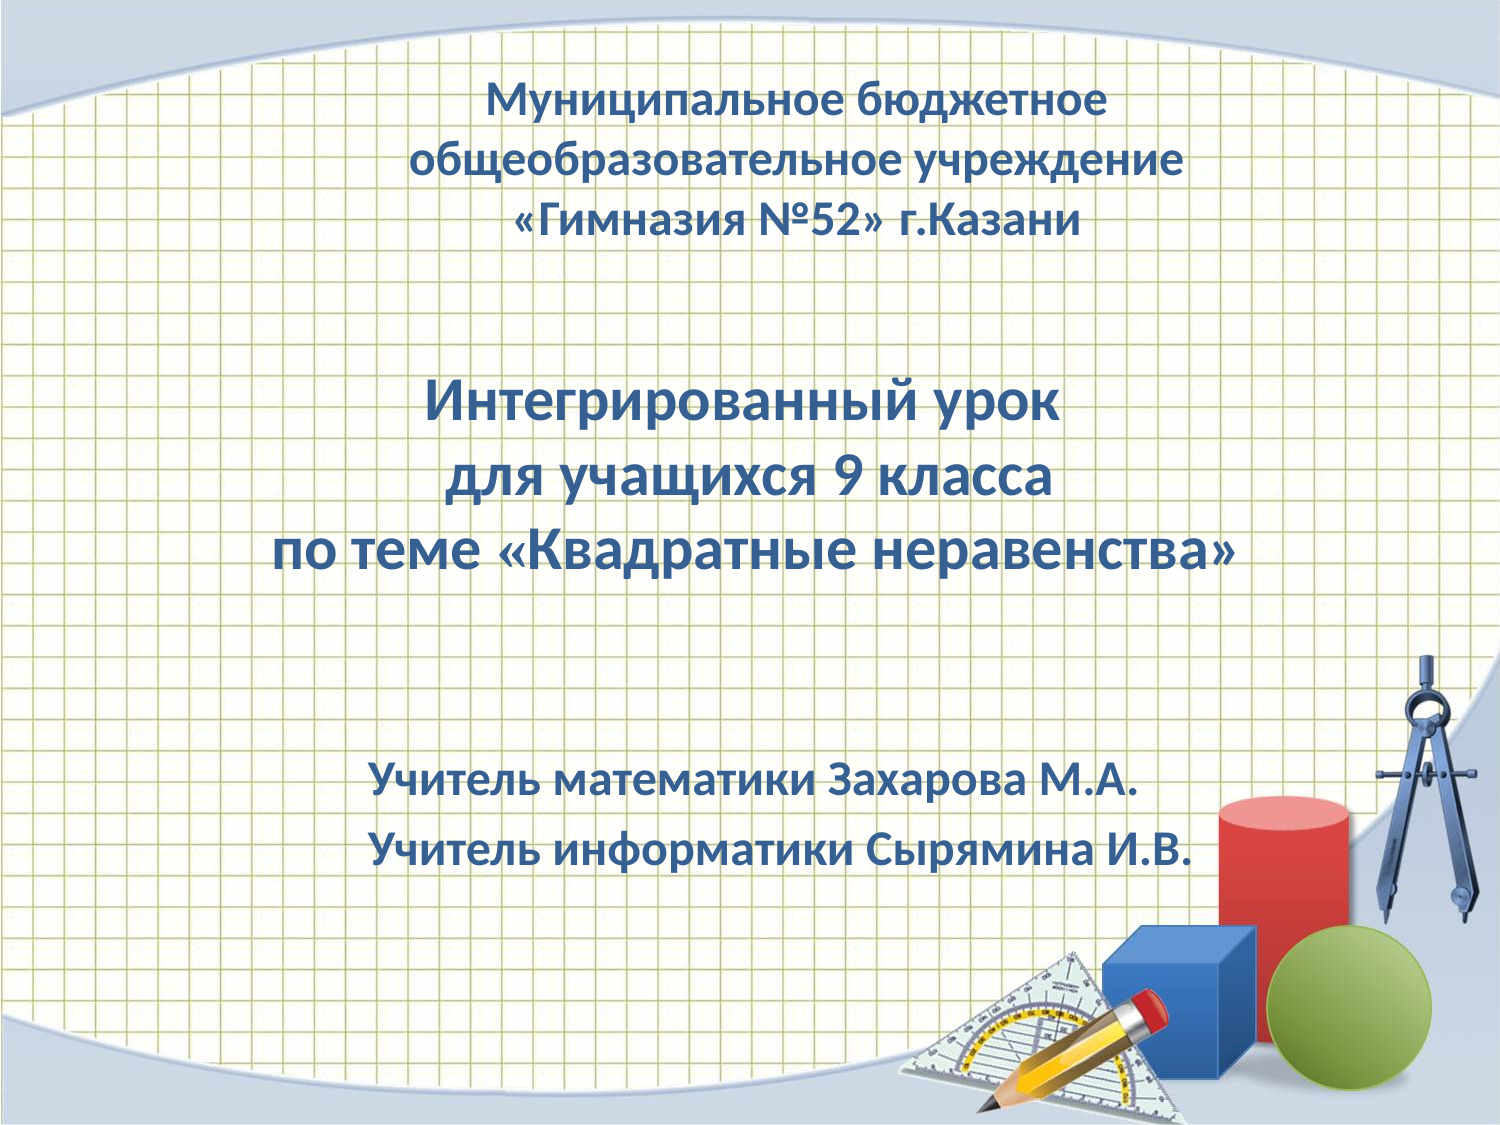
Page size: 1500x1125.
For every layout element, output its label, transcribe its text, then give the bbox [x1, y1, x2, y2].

title Интегрированный урок для учащихся 9 класса по теме «Квадратные неравенства» [35, 349, 1465, 591]
subtitle Учитель математики Захарова М.А. Учитель информатики Сырямина И.В. [175, 738, 1226, 1026]
text_box Муниципальное бюджетное общеобразовательное учреждение «Гимназия №52» г.Казани [269, 58, 1325, 254]
picture [0, 0, 1500, 1125]
